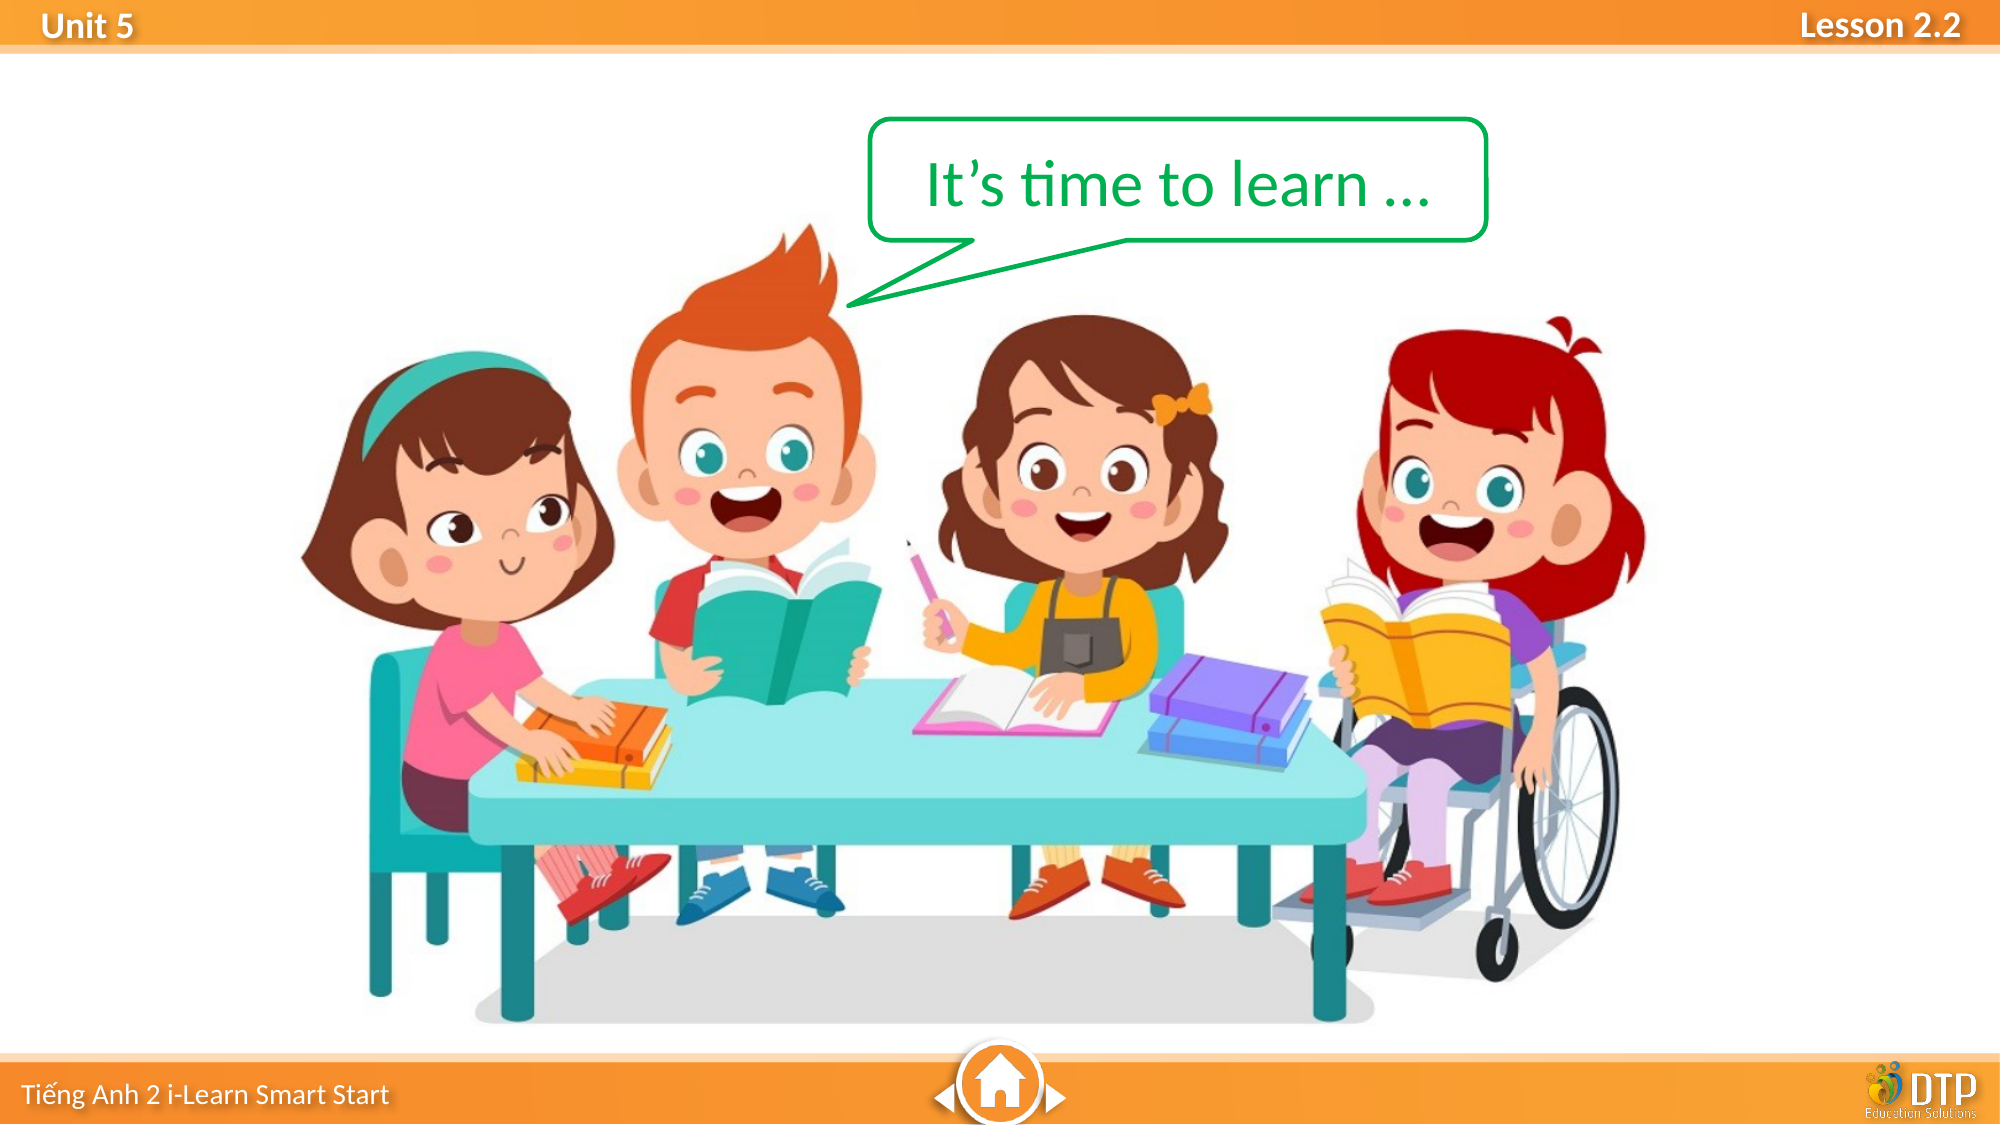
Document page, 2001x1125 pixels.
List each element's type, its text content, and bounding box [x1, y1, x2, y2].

picture [0, 0, 2000, 1125]
text_box It’s time to learn … [867, 116, 1489, 205]
